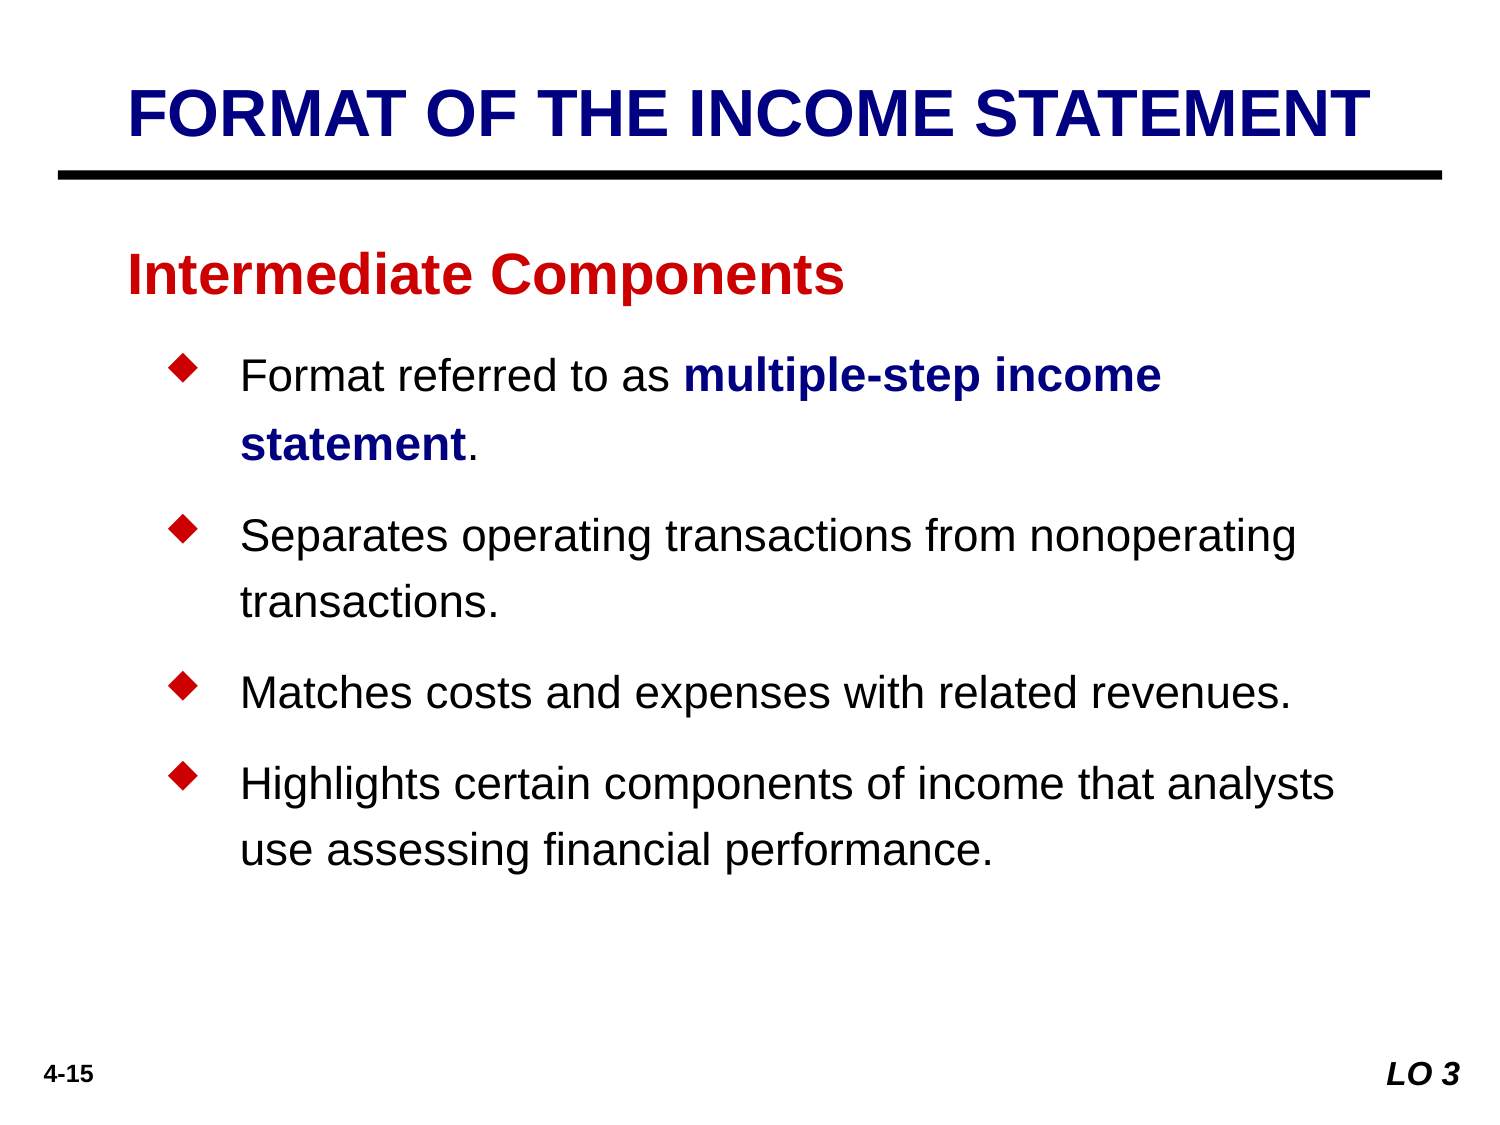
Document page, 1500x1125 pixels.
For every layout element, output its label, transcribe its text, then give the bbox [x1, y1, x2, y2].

text_box Intermediate Components [112, 224, 1363, 314]
text_box Format referred to as multiple-step income statement. Separates operating transactions from nonoperating transactions. Matches costs and expenses with related revenues. Highlights certain components of income that analysts use assessing financial performance. [112, 324, 1363, 883]
text_box FORMAT OF THE INCOME STATEMENT [112, 62, 1463, 155]
text_box LO 3 [1350, 1044, 1475, 1100]
